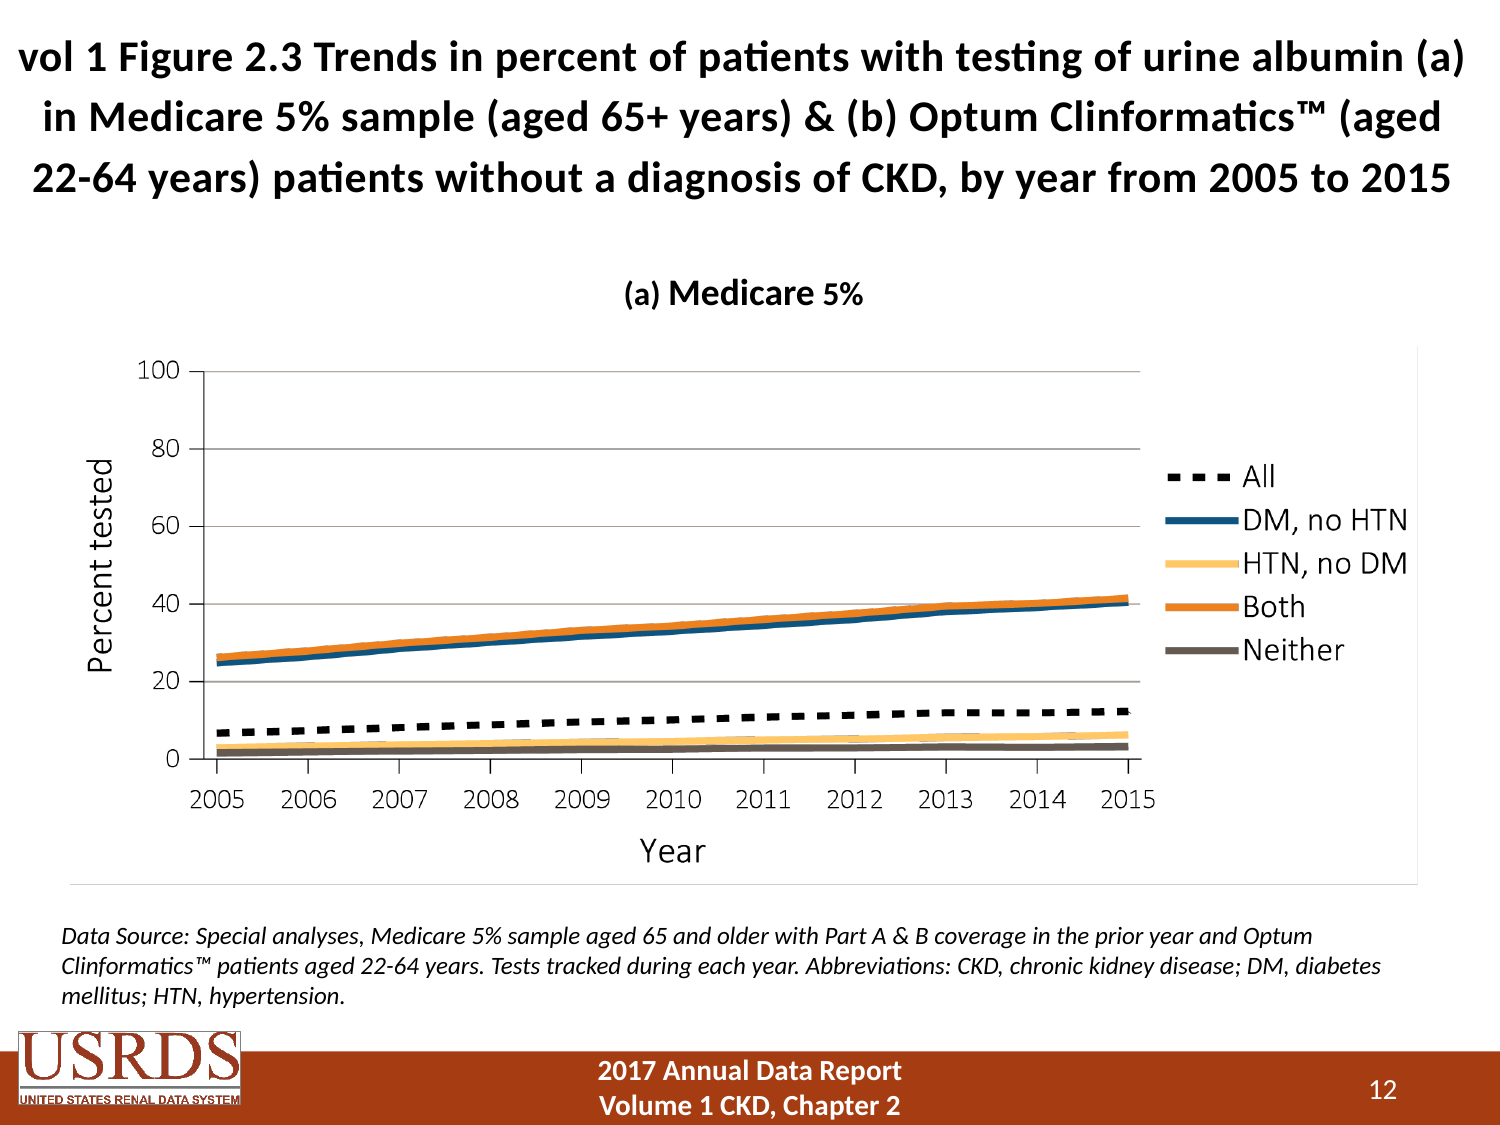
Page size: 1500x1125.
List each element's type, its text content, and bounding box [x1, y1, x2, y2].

slide_number 12 [1262, 1062, 1413, 1108]
title vol 1 Figure 2.3 Trends in percent of patients with testing of urine albumin (a) in Medicare 5% sample (aged 65+ years) & (b) Optum Clinformatics™ (aged 22-64 years) patients without a diagnosis of CKD, by year from 2005 to 2015 [0, 12, 1488, 269]
text_box Data Source: Special analyses, Medicare 5% sample aged 65 and older with Part A & B coverage in the prior year and Optum Clinformatics™ patients aged 22-64 years. Tests tracked during each year. Abbreviations: CKD, chronic kidney disease; DM, diabetes mellitus; HTN, hypertension. [46, 912, 1441, 1018]
text_box (a) Medicare 5% [608, 253, 879, 321]
picture [68, 344, 1420, 886]
picture [19, 1032, 240, 1104]
